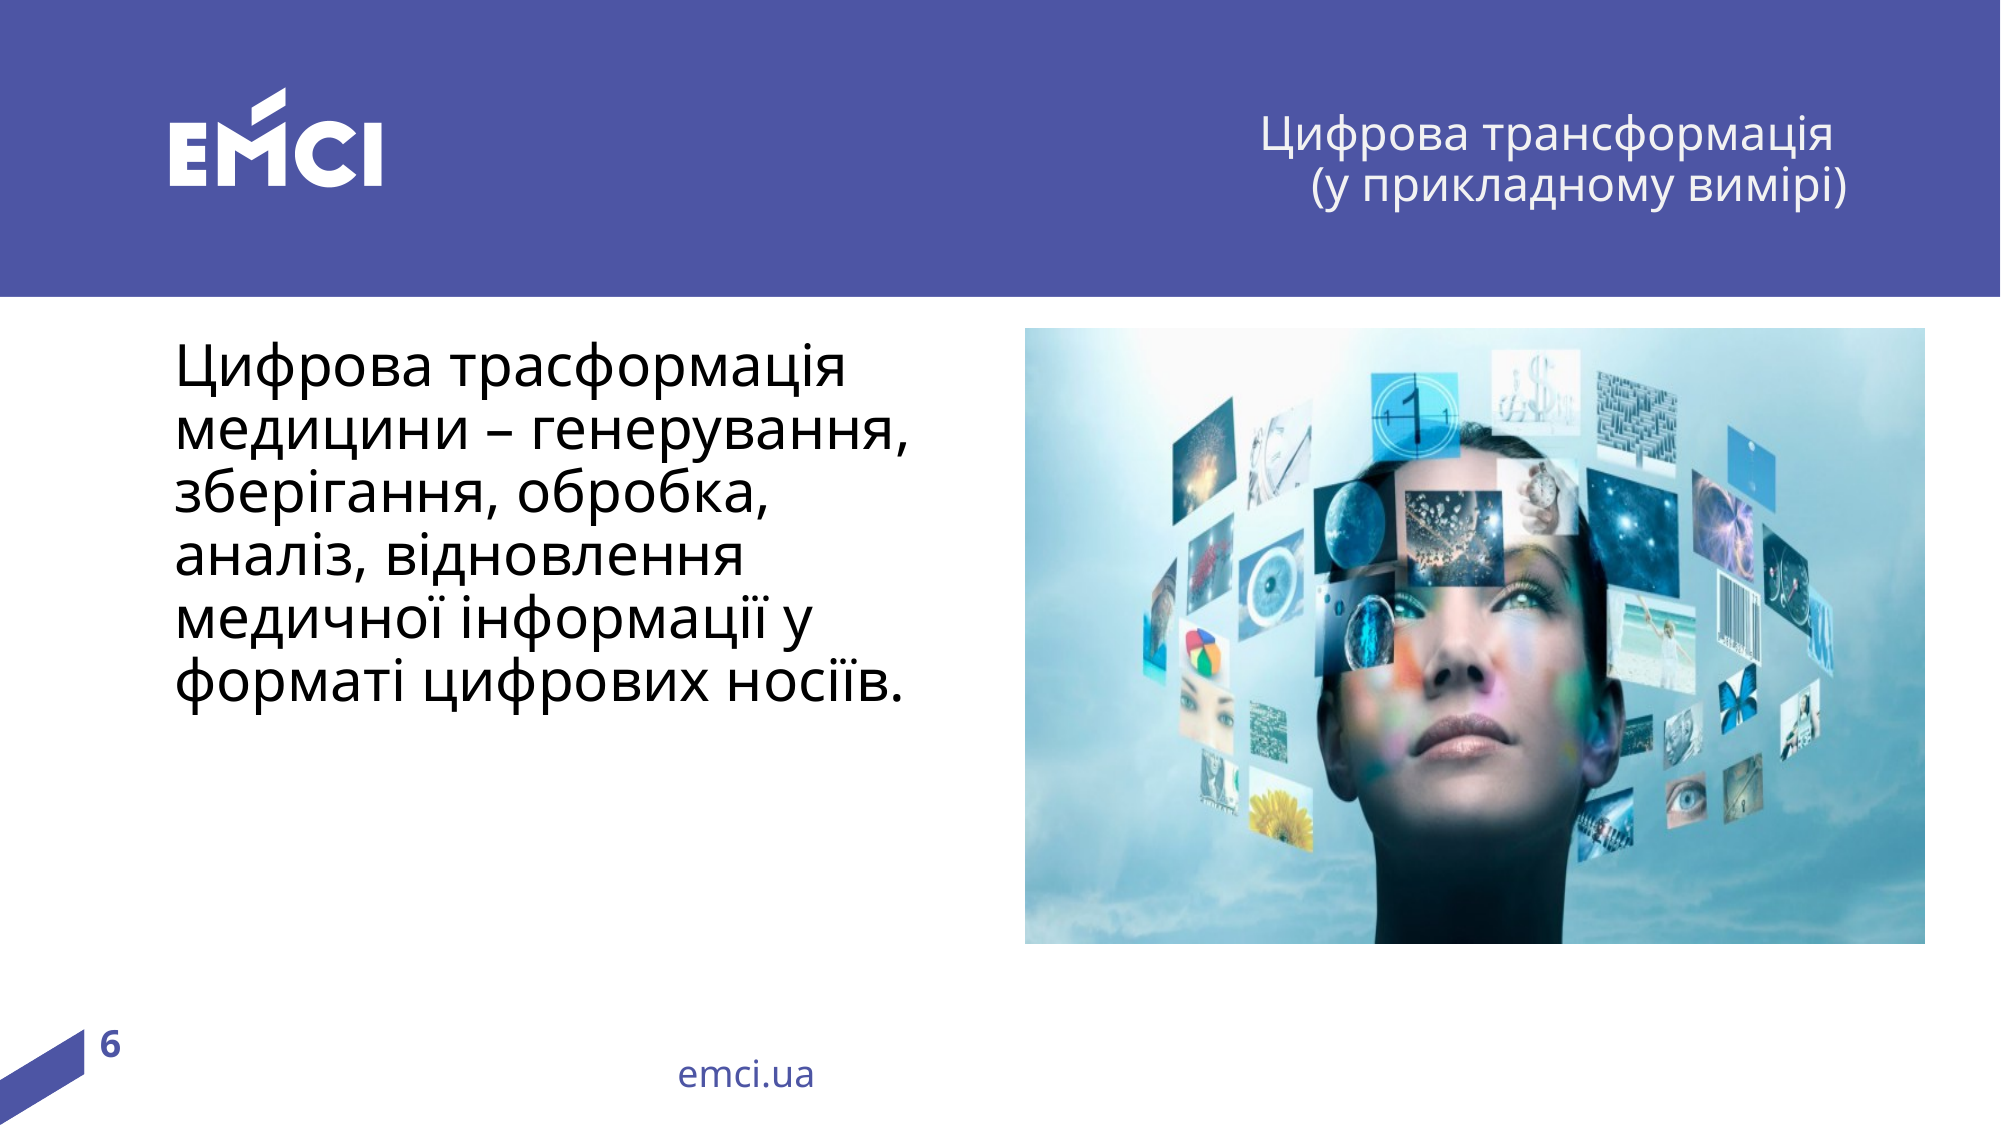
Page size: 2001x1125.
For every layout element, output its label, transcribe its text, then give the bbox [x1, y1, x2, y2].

picture [0, 0, 2001, 1125]
list Цифрова трасформація медицини – генерування, зберігання, обробка, аналіз, відновлення медичної інформації у форматі цифрових носіїв. [159, 328, 940, 944]
title Цифрова трансформація (у прикладному вимірі) [442, 101, 1863, 220]
footer emci.ua [662, 1042, 1338, 1103]
slide_number 6 [85, 1012, 173, 1073]
